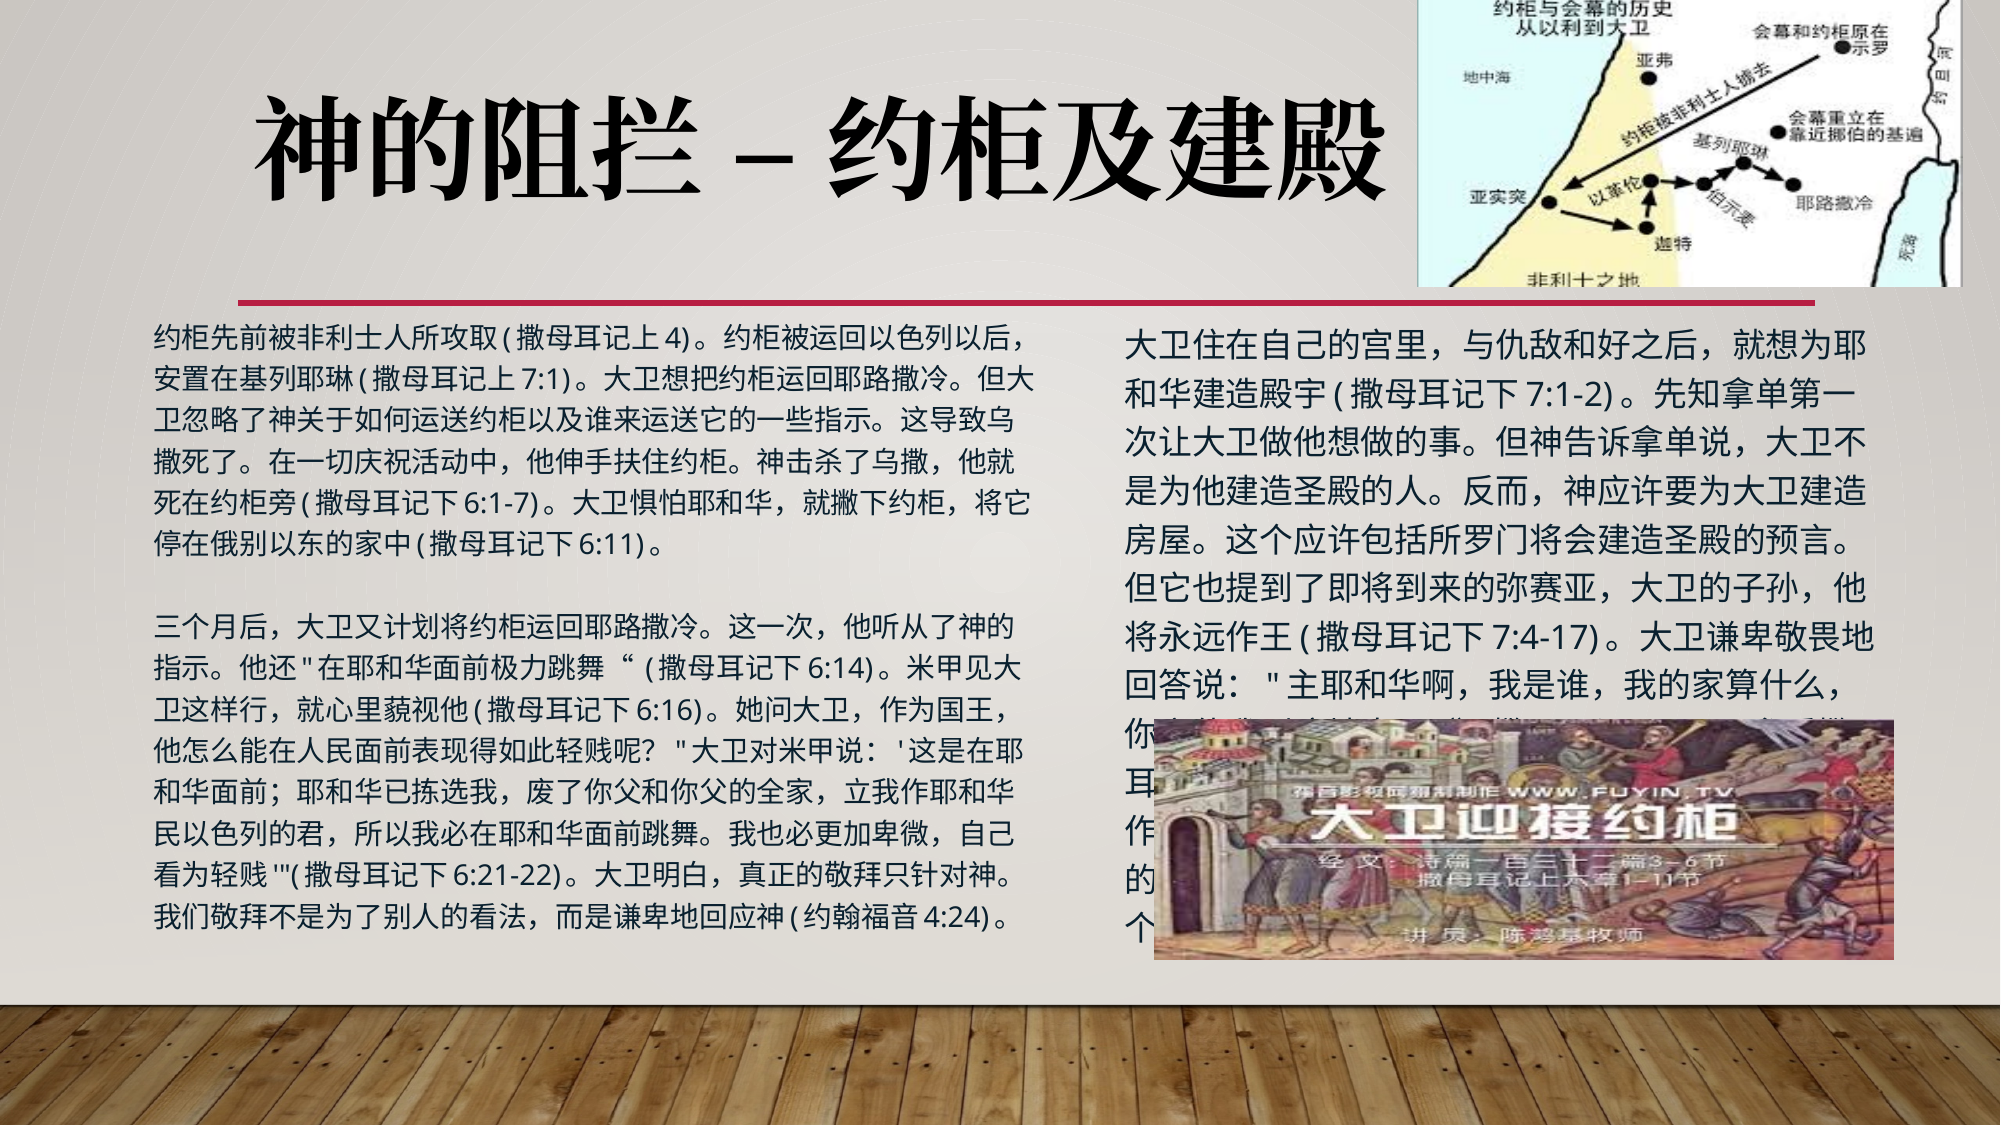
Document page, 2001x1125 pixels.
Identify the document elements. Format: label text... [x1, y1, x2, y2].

picture [0, 1005, 2000, 1125]
list 约柜先前被非利士人所攻取(撒母耳记上4)。约柜被运回以色列以后，安置在基列耶琳(撒母耳记上7:1)。大卫想把约柜运回耶路撒冷。但大卫忽略了神关于如何运送约柜以及谁来运送它的一些指示。这导致乌撒死了。在一切庆祝活动中，他伸手扶住约柜。神击杀了乌撒，他就死在约柜旁(撒母耳记下6:1-7)。大卫惧怕耶和华，就撇下约柜，将它停在俄别以东的家中(撒母耳记下6:11)。 三个月后，大卫又计划将约柜运回耶路撒冷。这一次，他听从了神的指示。他还"在耶和华面前极力跳舞“ (撒母耳记下6:14)。米甲见大卫这样行，就心里藐视他(撒母耳记下6:16)。她问大卫，作为国王，他怎么能在人民面前表现得如此轻贱呢？"大卫对米甲说：'这是在耶和华面前；耶和华已拣选我，废了你父和你父的全家，立我作耶和华民以色列的君，所以我必在耶和华面前跳舞。我也必更加卑微，自己看为轻贱'"(撒母耳记下6:21-22)。大卫明白，真正的敬拜只针对神。我们敬拜不是为了别人的看法，而是谦卑地回应神(约翰福音4:24)。 [138, 305, 1054, 960]
picture [1154, 719, 1894, 960]
title 神的阻拦 – 约柜及建殿 [237, 86, 1814, 306]
list 大卫住在自己的宫里，与仇敌和好之后，就想为耶和华建造殿宇(撒母耳记下7:1-2)。先知拿单第一次让大卫做他想做的事。但神告诉拿单说，大卫不是为他建造圣殿的人。反而，神应许要为大卫建造房屋。这个应许包括所罗门将会建造圣殿的预言。但它也提到了即将到来的弥赛亚，大卫的子孙，他将永远作王(撒母耳记下7:4-17)。大卫谦卑敬畏地回答说："主耶和华啊，我是谁，我的家算什么，你竟使我到这地步呢“ (撒母耳记下7:18;参看撒母耳记下7:18-29大卫的整个祷告)。大卫死前为圣殿作准备。神不让大卫建造圣殿的原因是他流了太多的血，但大卫的儿子将是一个和平的人，而不是一个战士。所罗门将建造圣殿(历代志上22)。 [1109, 308, 1904, 960]
picture [1417, 0, 1963, 287]
